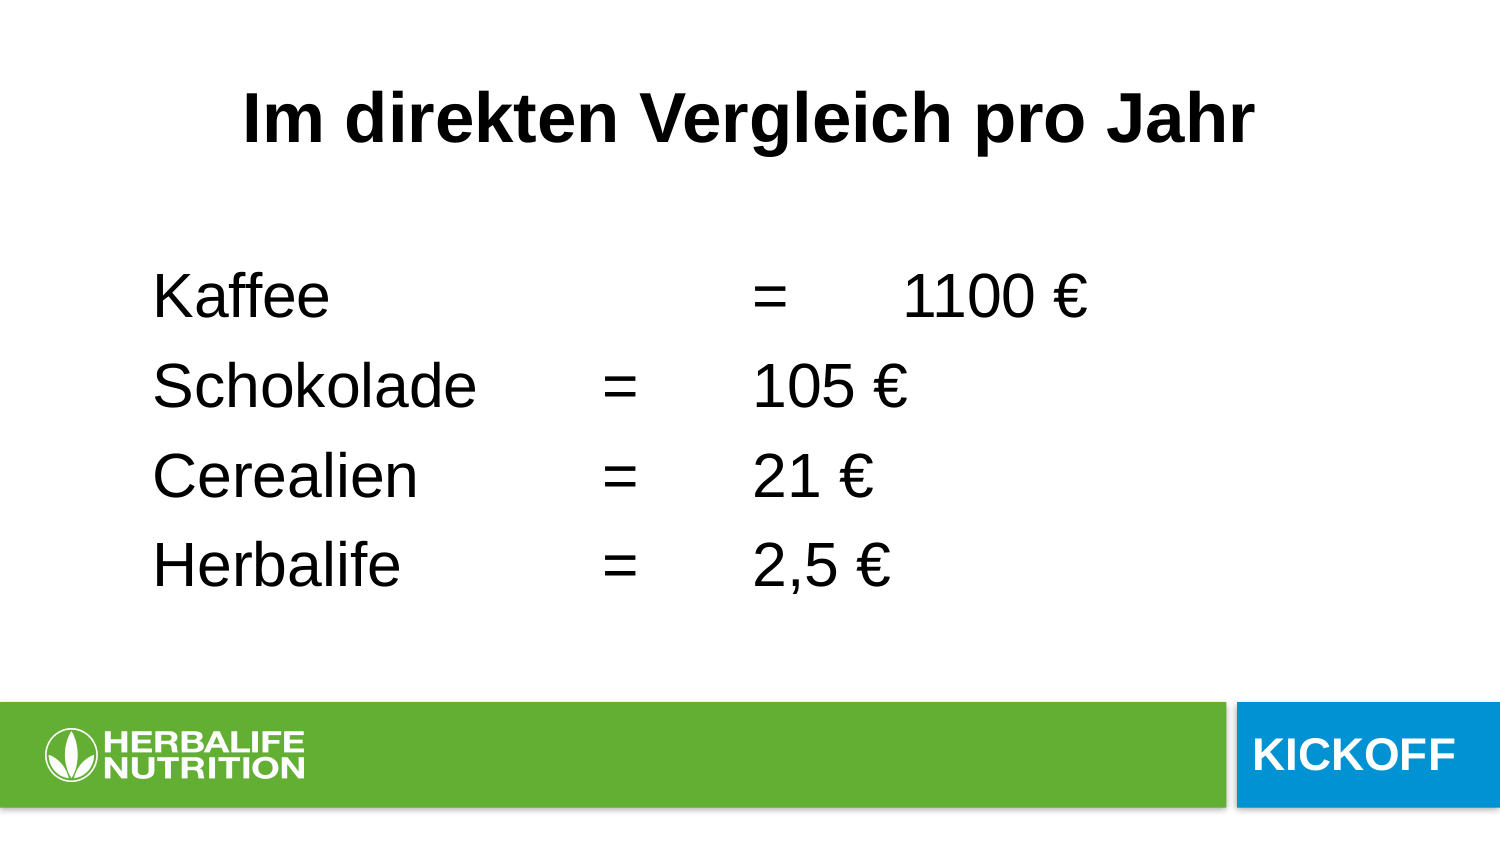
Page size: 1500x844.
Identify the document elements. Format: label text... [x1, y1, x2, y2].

picture [45, 728, 304, 782]
list Kaffee = 1100 € Schokolade = 105 € Cerealien = 21 € Herbalife = 2,5 € [137, 248, 1363, 761]
title Im direkten Vergleich pro Jahr [137, 43, 1363, 185]
